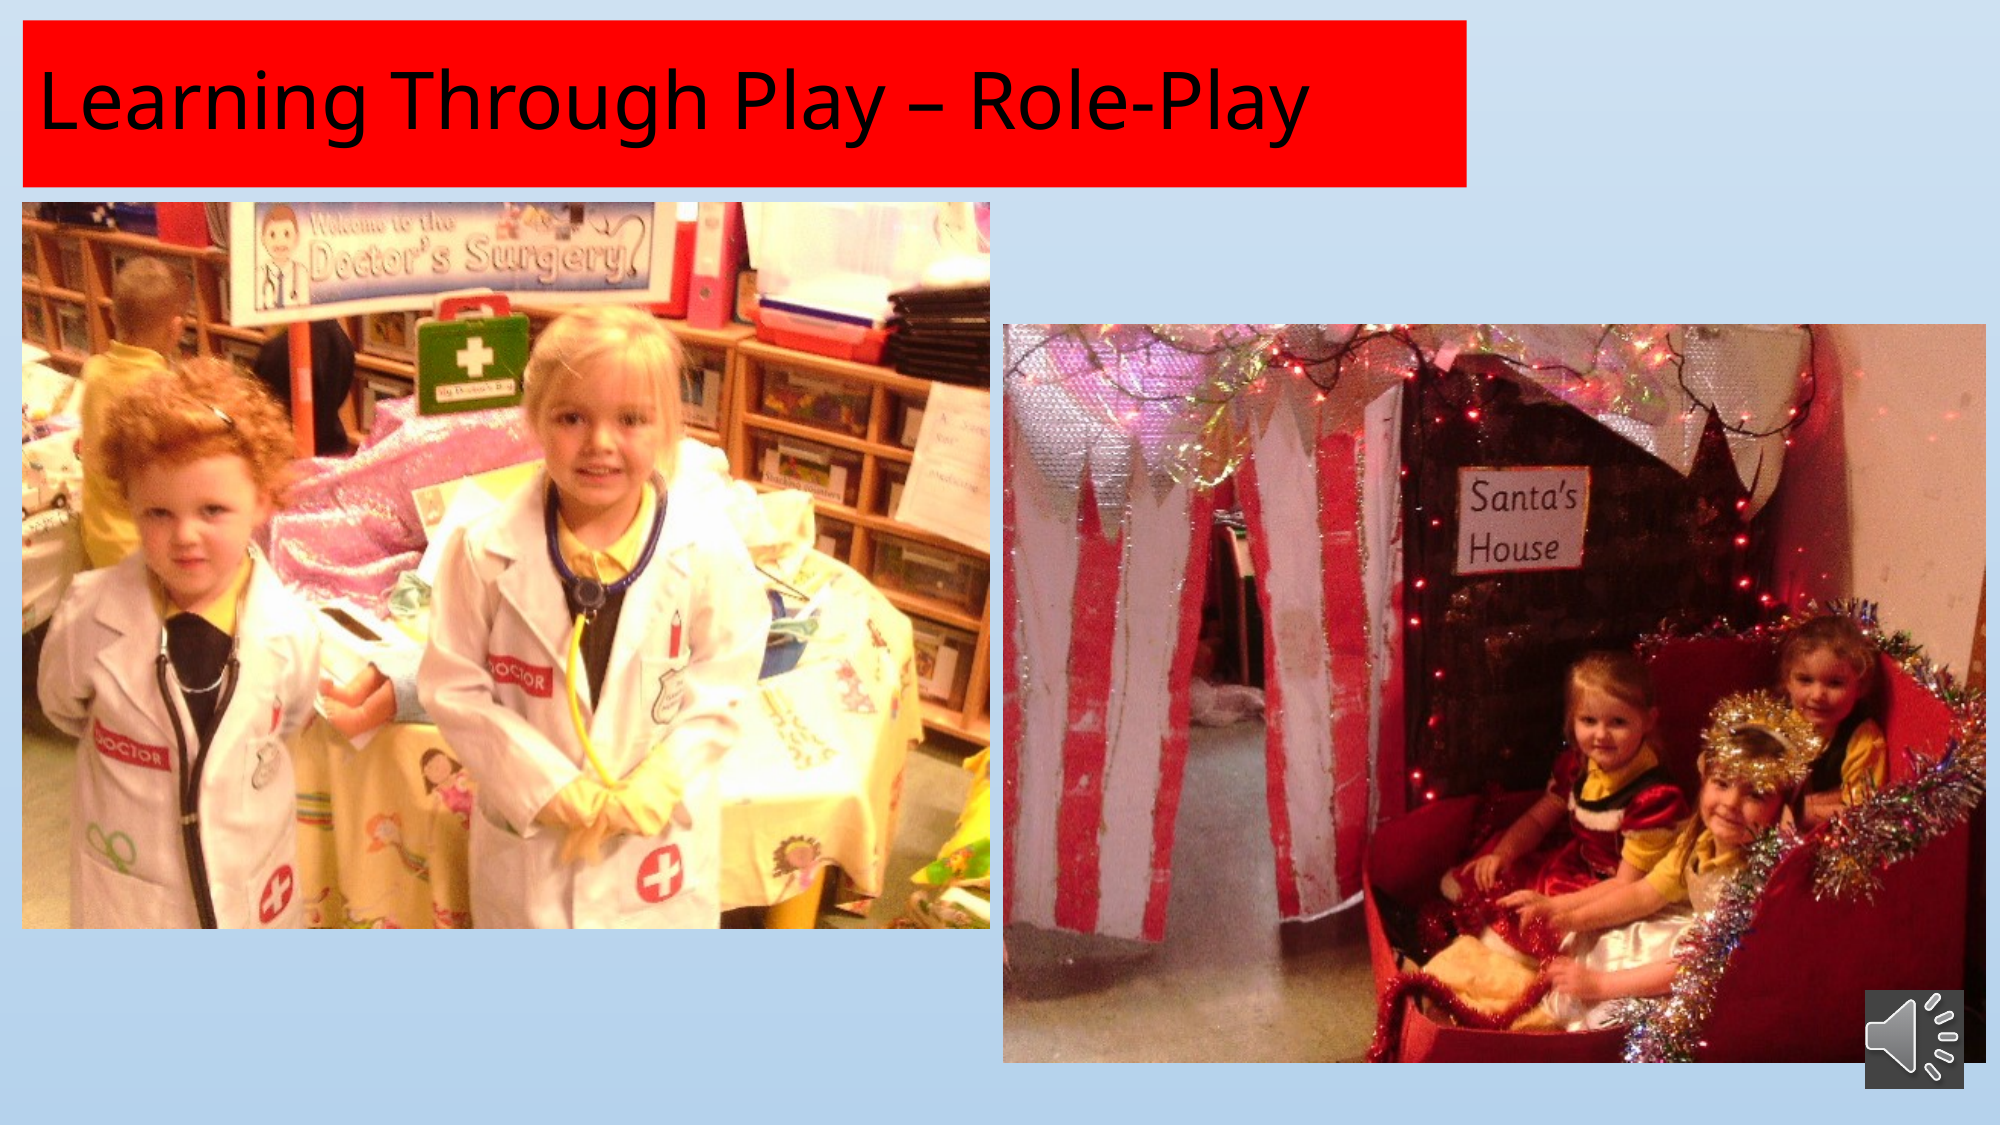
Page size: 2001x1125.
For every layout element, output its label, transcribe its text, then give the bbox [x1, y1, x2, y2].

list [22, 201, 990, 929]
title Learning Through Play – Role-Play [22, 20, 1467, 188]
picture [1003, 324, 1986, 1090]
